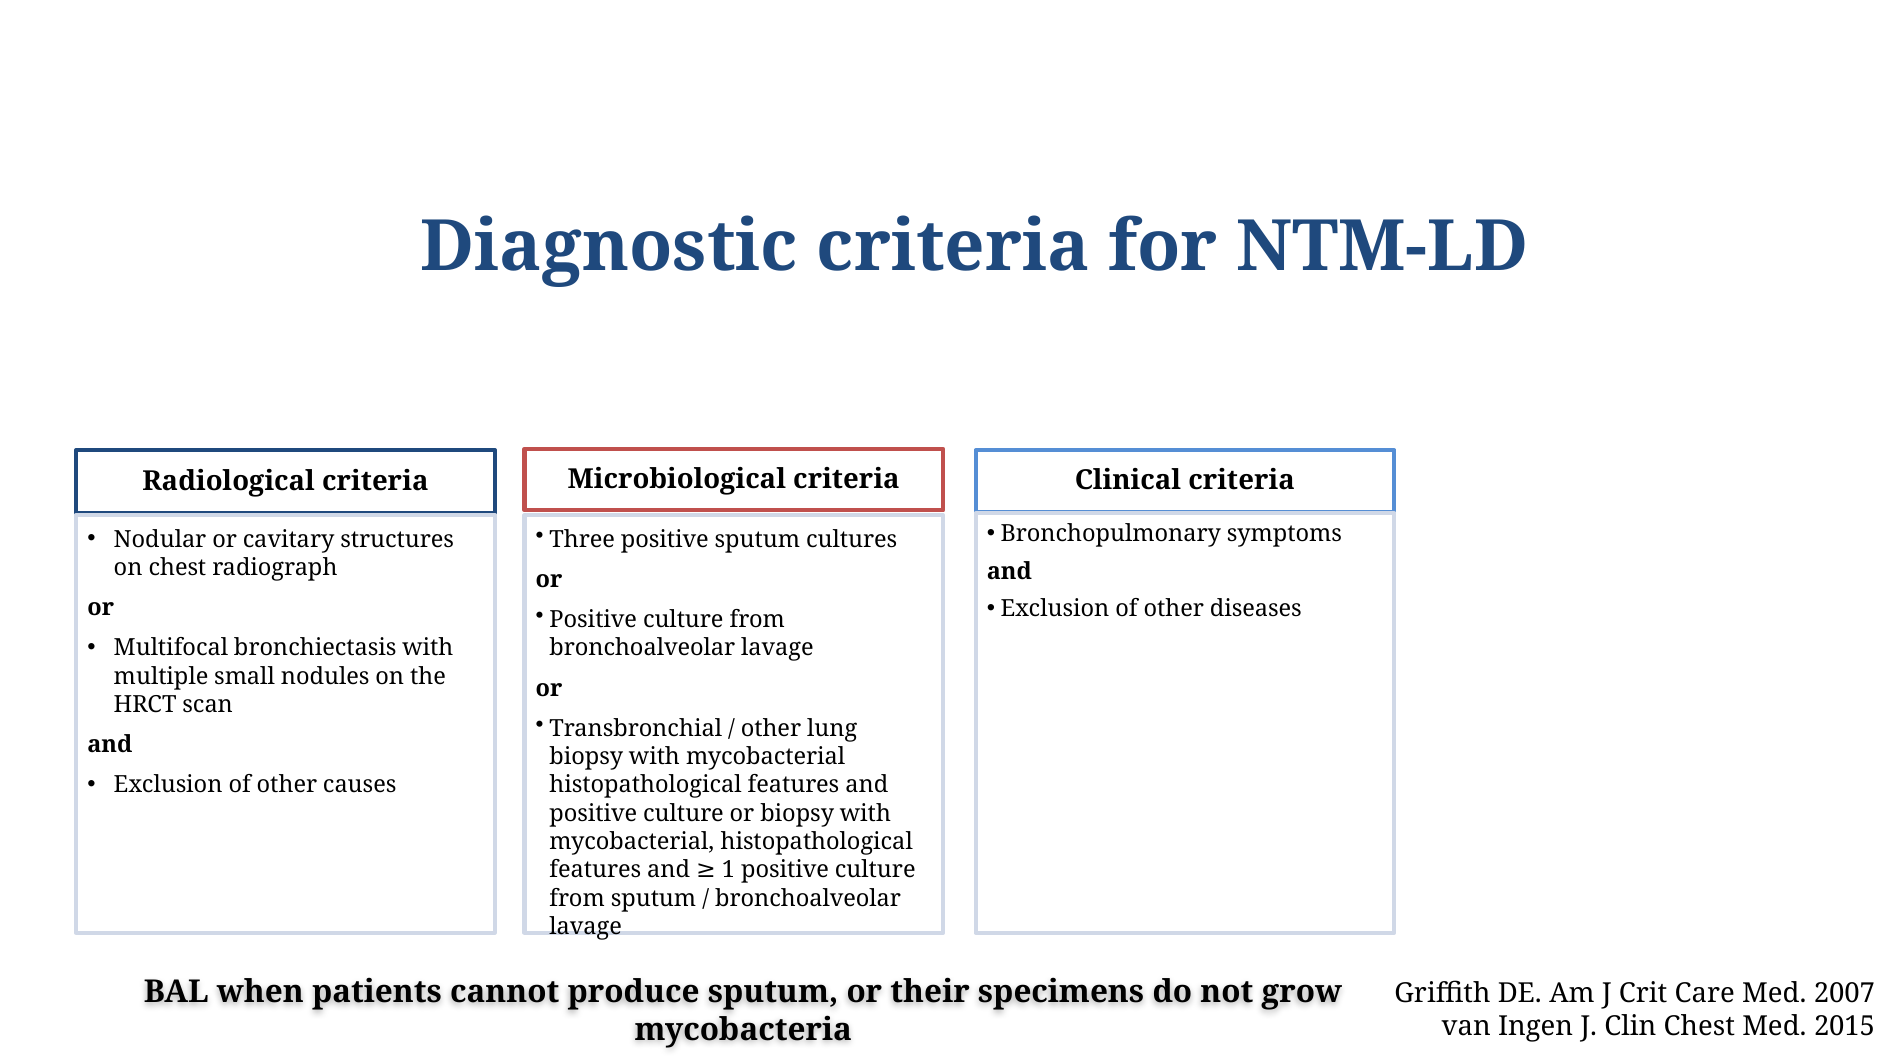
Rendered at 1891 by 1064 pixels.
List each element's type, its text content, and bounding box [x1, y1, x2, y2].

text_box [524, 448, 944, 933]
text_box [75, 450, 495, 933]
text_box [975, 450, 1395, 933]
text_box BAL when patients cannot produce sputum, or their specimens do not grow mycobacteria [89, 958, 1398, 1060]
title Diagnostic criteria for NTM-LD [313, 240, 1638, 293]
list Griffith DE. Am J Crit Care Med. 2007 van Ingen J. Clin Chest Med. 2015 [1401, 1008, 1891, 1049]
